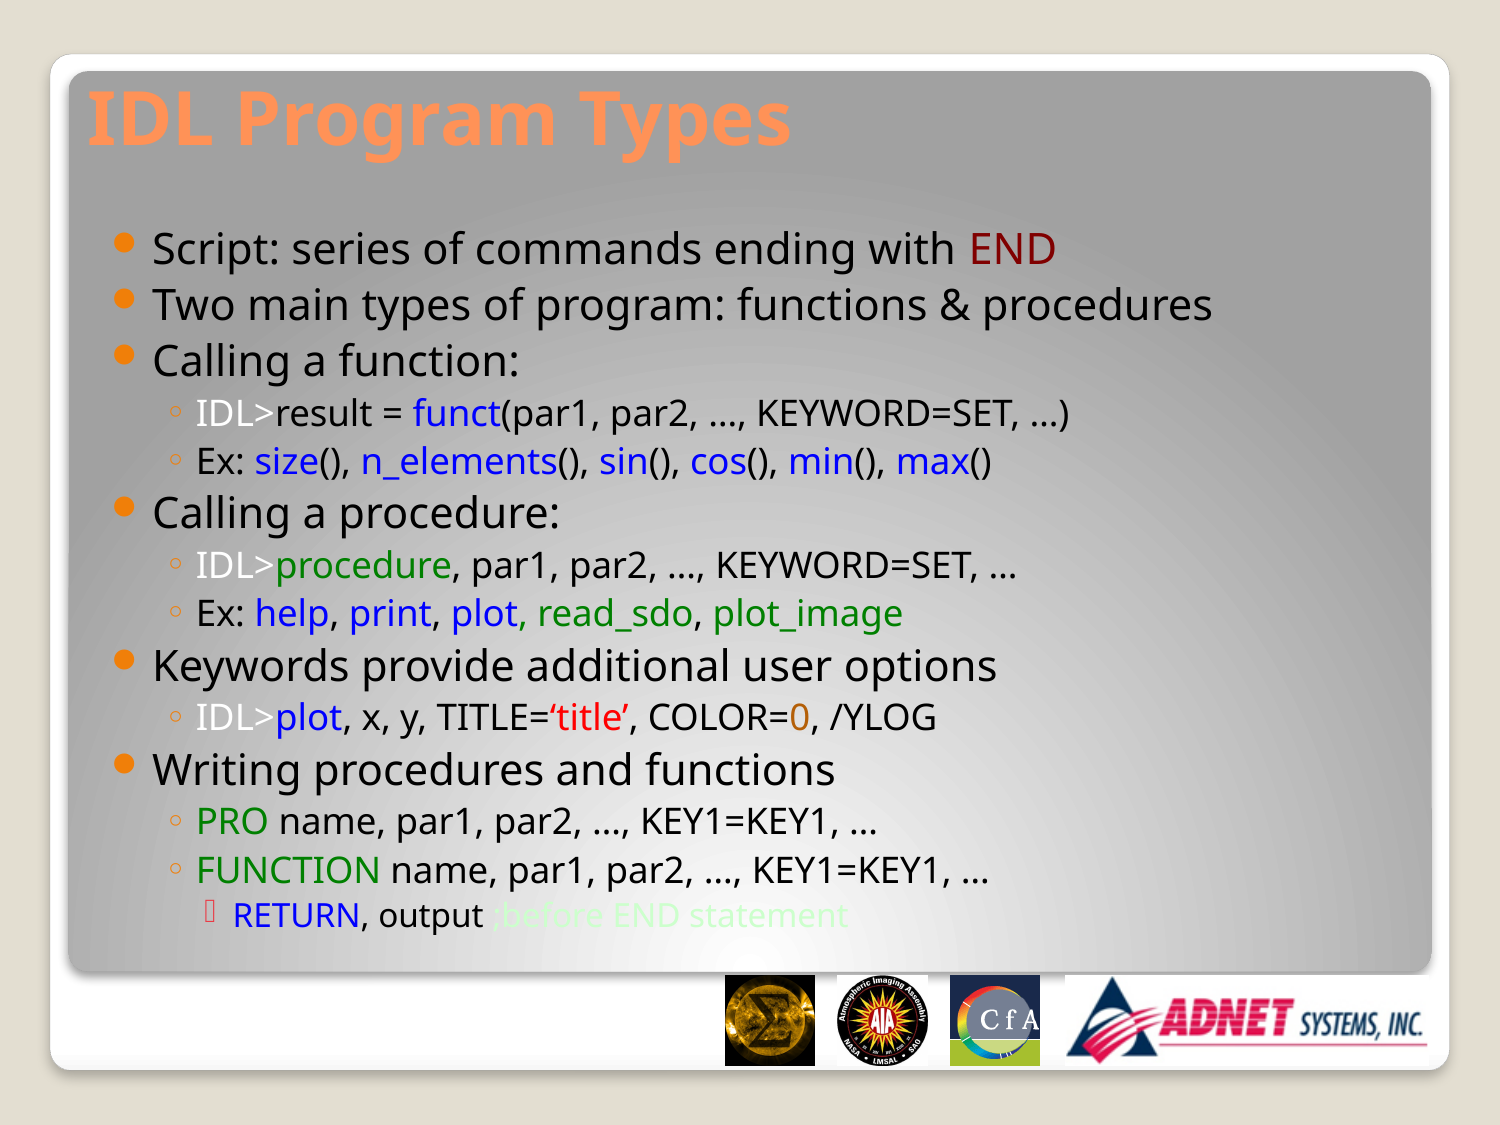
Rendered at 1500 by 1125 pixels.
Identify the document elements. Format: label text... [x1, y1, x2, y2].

title IDL Program Types [73, 60, 1416, 168]
list Script: series of commands ending with END Two main types of program: functions & procedures Calling a function: IDL>result = funct(par1, par2, …, KEYWORD=SET, …) Ex: size(), n_elements(), sin(), cos(), min(), max() Calling a procedure: IDL>procedure, par1, par2, …, KEYWORD=SET, … Ex: help, print, plot, read_sdo, plot_image Keywords provide additional user options IDL>plot, x, y, TITLE=‘title’, COLOR=0, /YLOG Writing procedures and functions PRO name, par1, par2, …, KEY1=KEY1, … FUNCTION name, par1, par2, …, KEY1=KEY1, … RETURN, output ;before END statement [81, 205, 1405, 950]
picture [949, 974, 1041, 1066]
picture [837, 974, 928, 1066]
picture [1065, 974, 1430, 1066]
picture [724, 974, 816, 1066]
